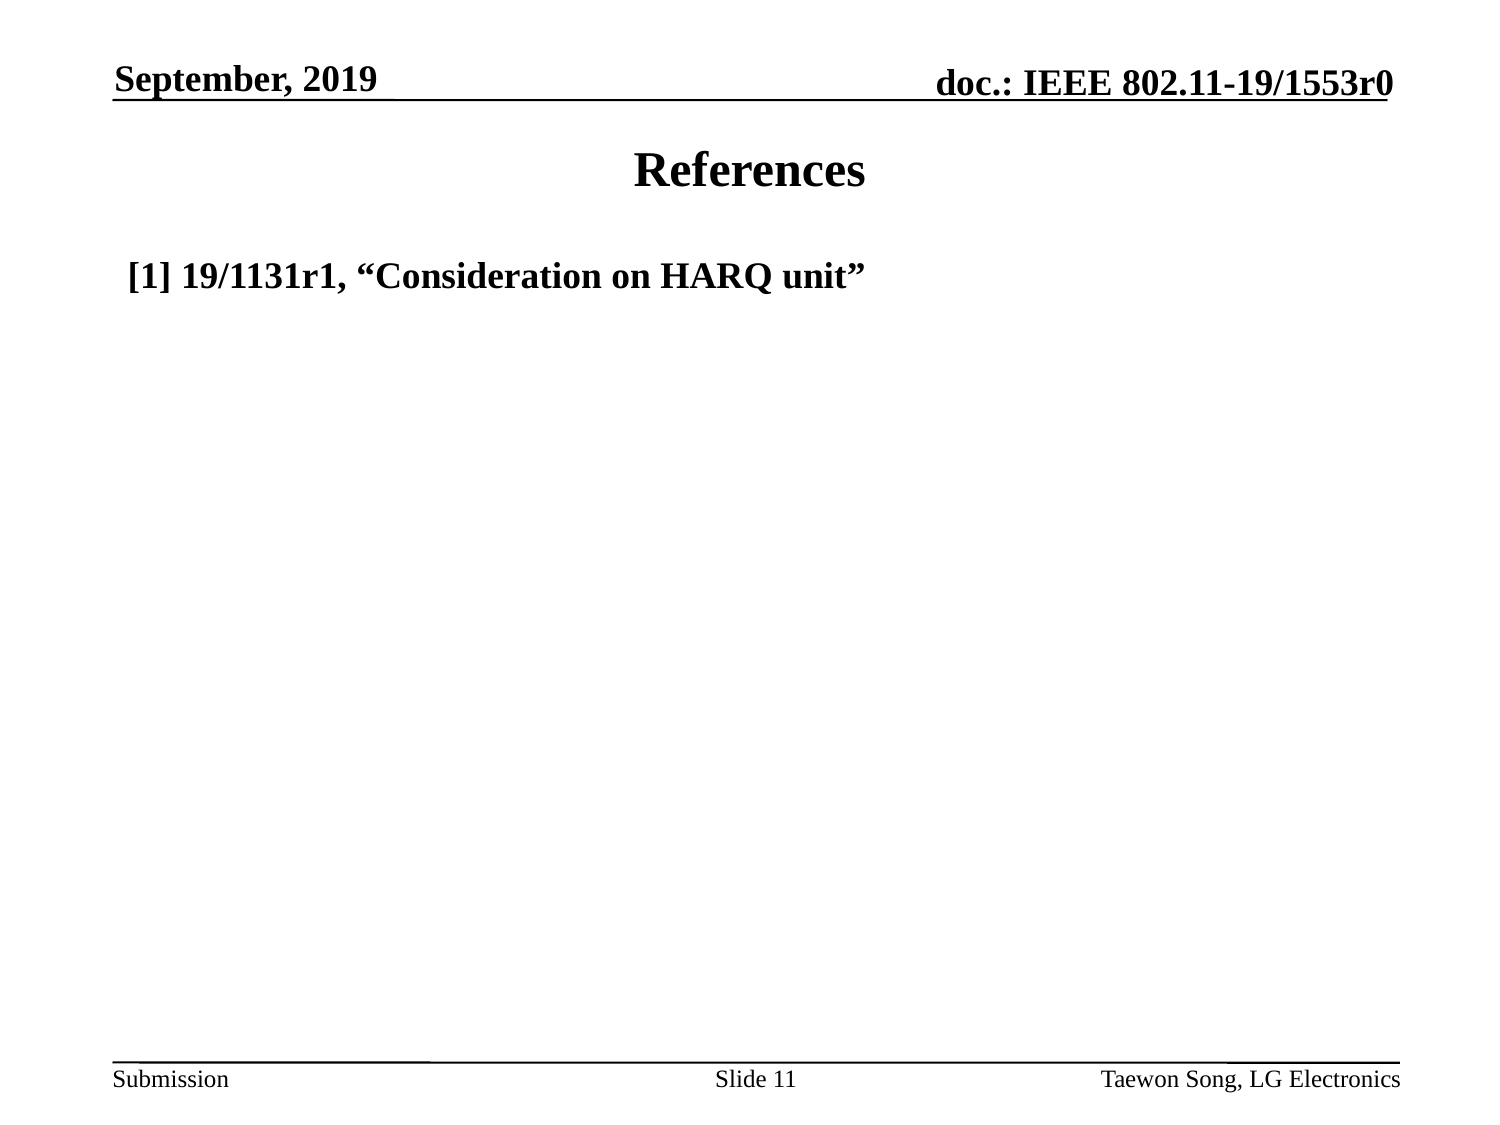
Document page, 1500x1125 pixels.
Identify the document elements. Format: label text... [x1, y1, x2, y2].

title References [112, 112, 1388, 221]
list [1] 19/1131r1, “Consideration on HARQ unit” [112, 243, 1388, 1000]
footer Taewon Song, LG Electronics [878, 1061, 1402, 1093]
slide_number Slide 11 [712, 1061, 800, 1123]
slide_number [114, 54, 423, 100]
